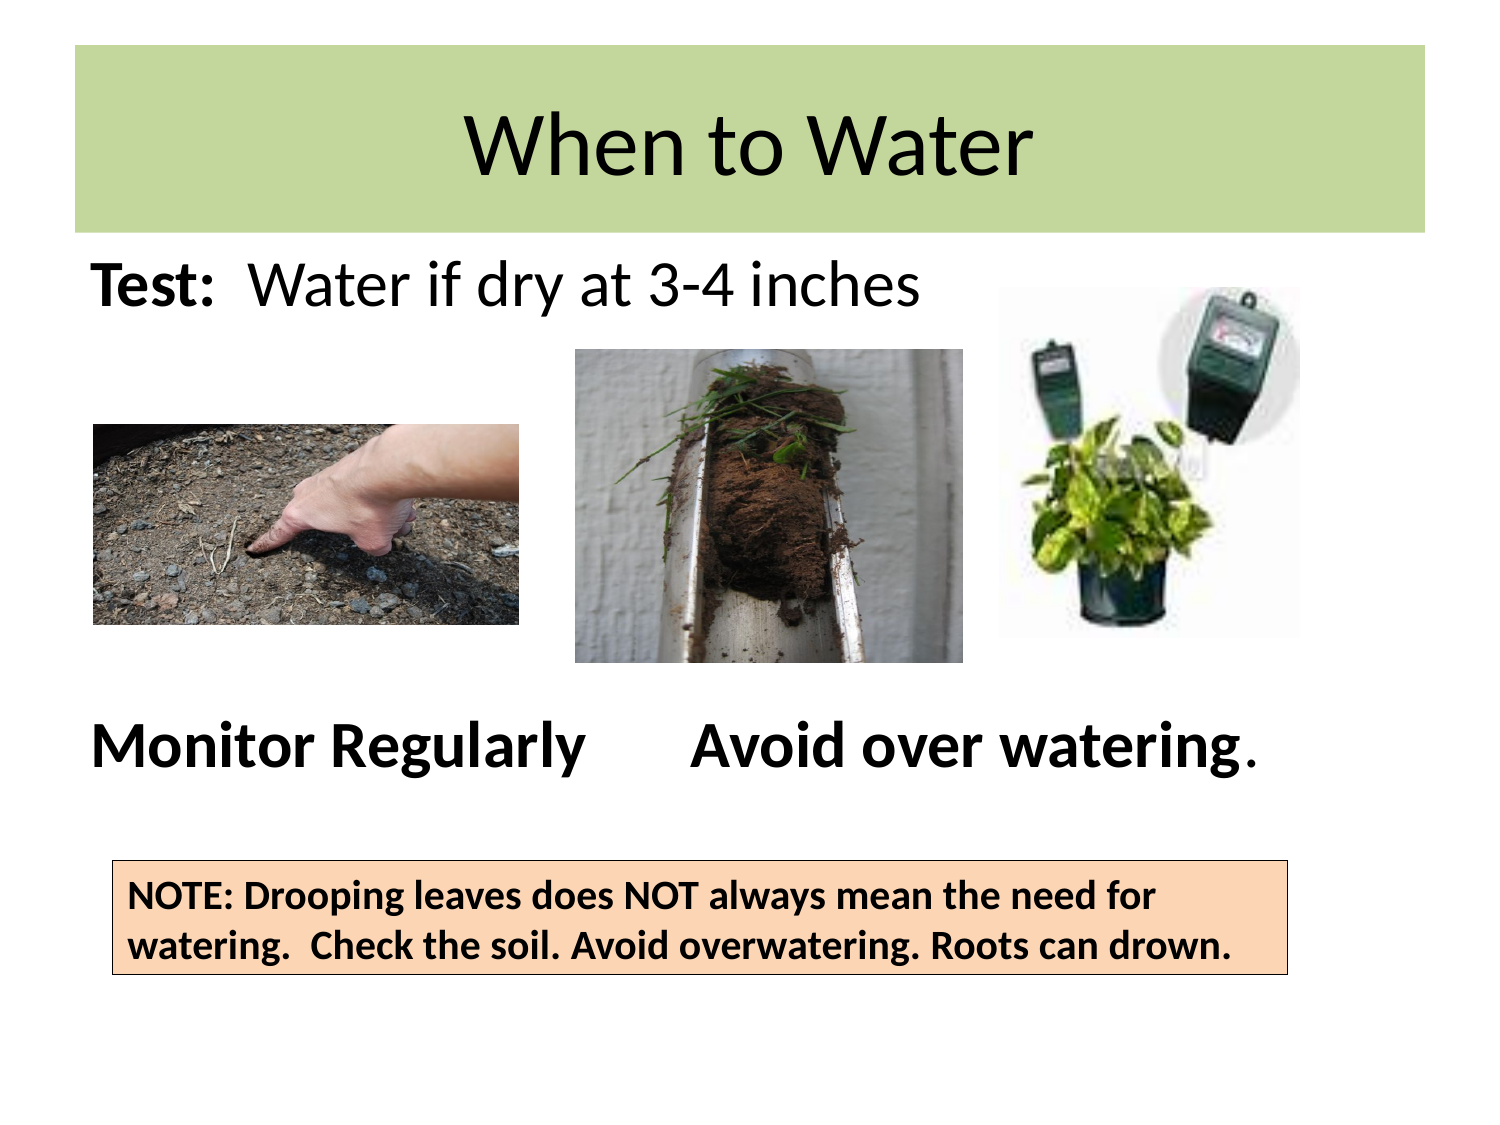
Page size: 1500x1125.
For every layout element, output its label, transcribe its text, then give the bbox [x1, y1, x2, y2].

title When to Water [75, 45, 1425, 232]
list Test: Water if dry at 3-4 inches Monitor Regularly Avoid over watering. [75, 232, 1425, 975]
picture [93, 424, 520, 626]
picture [998, 287, 1300, 638]
text_box NOTE: Drooping leaves does NOT always mean the need for watering. Check the soil. Avoid overwatering. Roots can drown. [112, 860, 1288, 975]
picture [574, 349, 963, 663]
